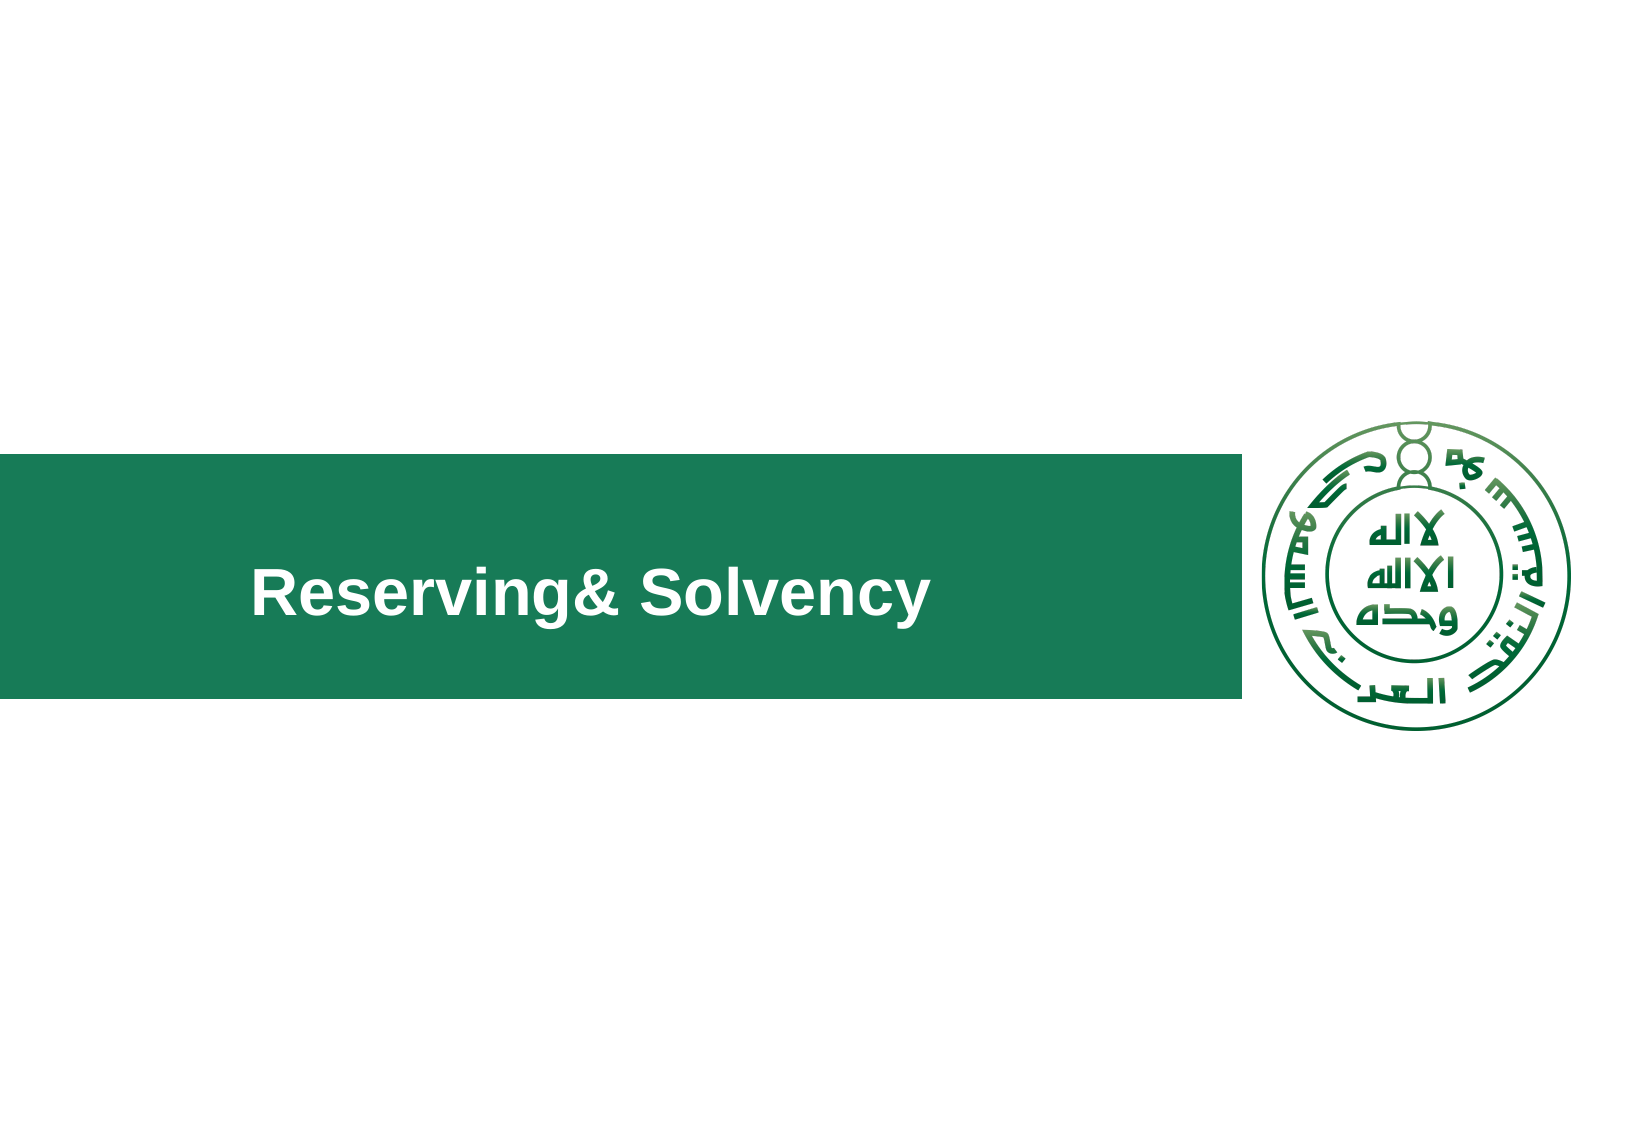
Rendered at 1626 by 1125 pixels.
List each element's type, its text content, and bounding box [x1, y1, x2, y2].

text_box Reserving& Solvency [147, 533, 1036, 644]
picture [1238, 421, 1571, 731]
